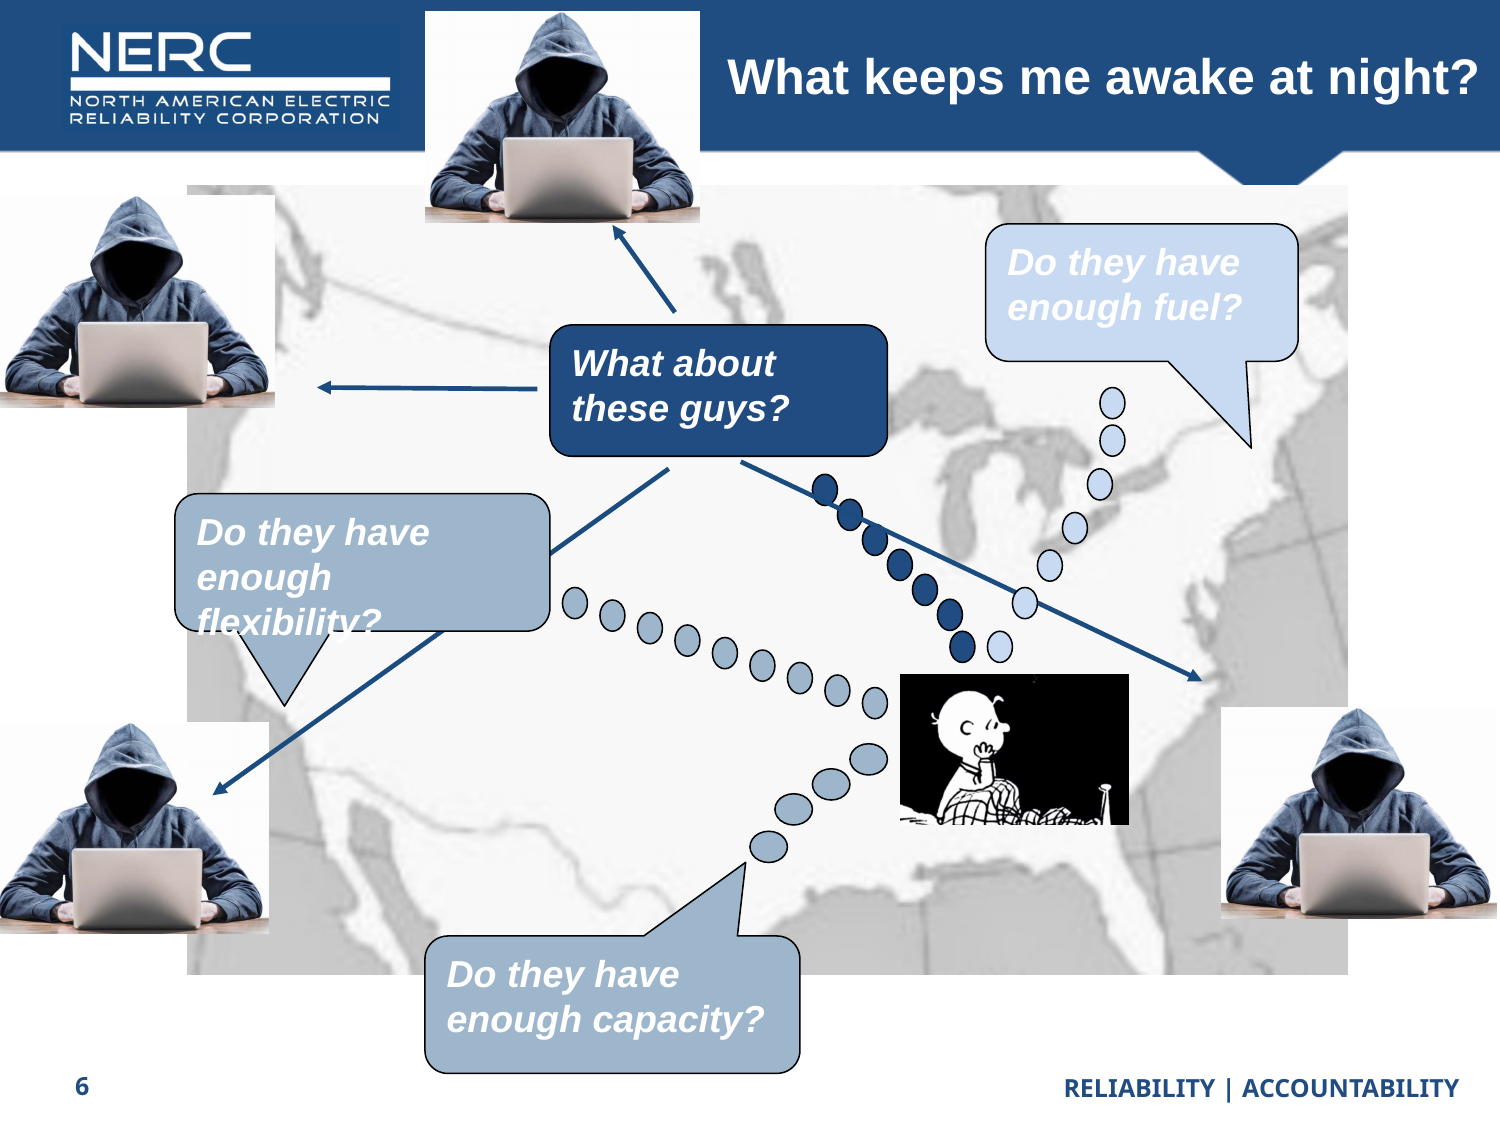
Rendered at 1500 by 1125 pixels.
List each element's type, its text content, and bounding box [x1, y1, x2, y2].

text_box [185, 12, 421, 185]
text_box [702, 12, 1311, 183]
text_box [212, 468, 669, 796]
text_box Do they have enough capacity? [424, 983, 800, 1074]
text_box Do they have enough flexibility? [174, 500, 182, 625]
text_box What keeps me awake at night? [712, 36, 1500, 112]
text_box [185, 980, 1311, 1125]
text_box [740, 461, 1203, 682]
picture [0, 0, 1500, 976]
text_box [612, 224, 676, 313]
